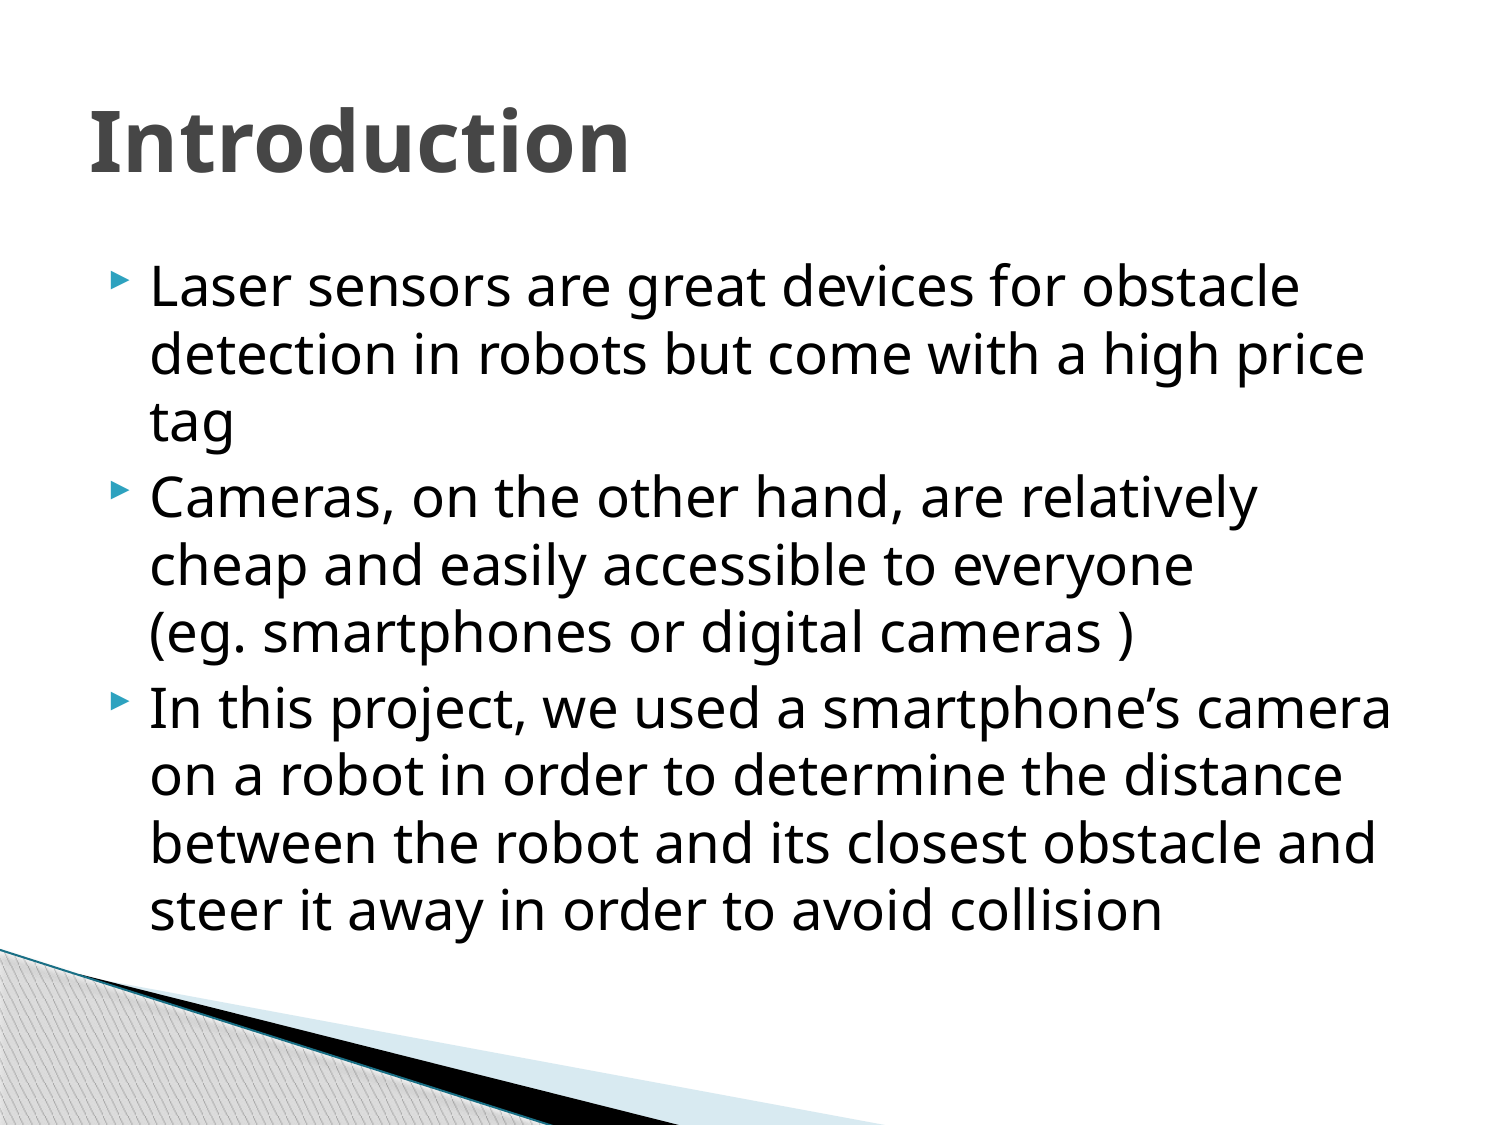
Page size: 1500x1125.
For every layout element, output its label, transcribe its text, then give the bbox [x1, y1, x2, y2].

list Laser sensors are great devices for obstacle detection in robots but come with a high price tag Cameras, on the other hand, are relatively cheap and easily accessible to everyone (eg. smartphones or digital cameras ) In this project, we used a smartphone’s camera on a robot in order to determine the distance between the robot and its closest obstacle and steer it away in order to avoid collision [75, 243, 1425, 986]
title Introduction [75, 45, 1425, 233]
